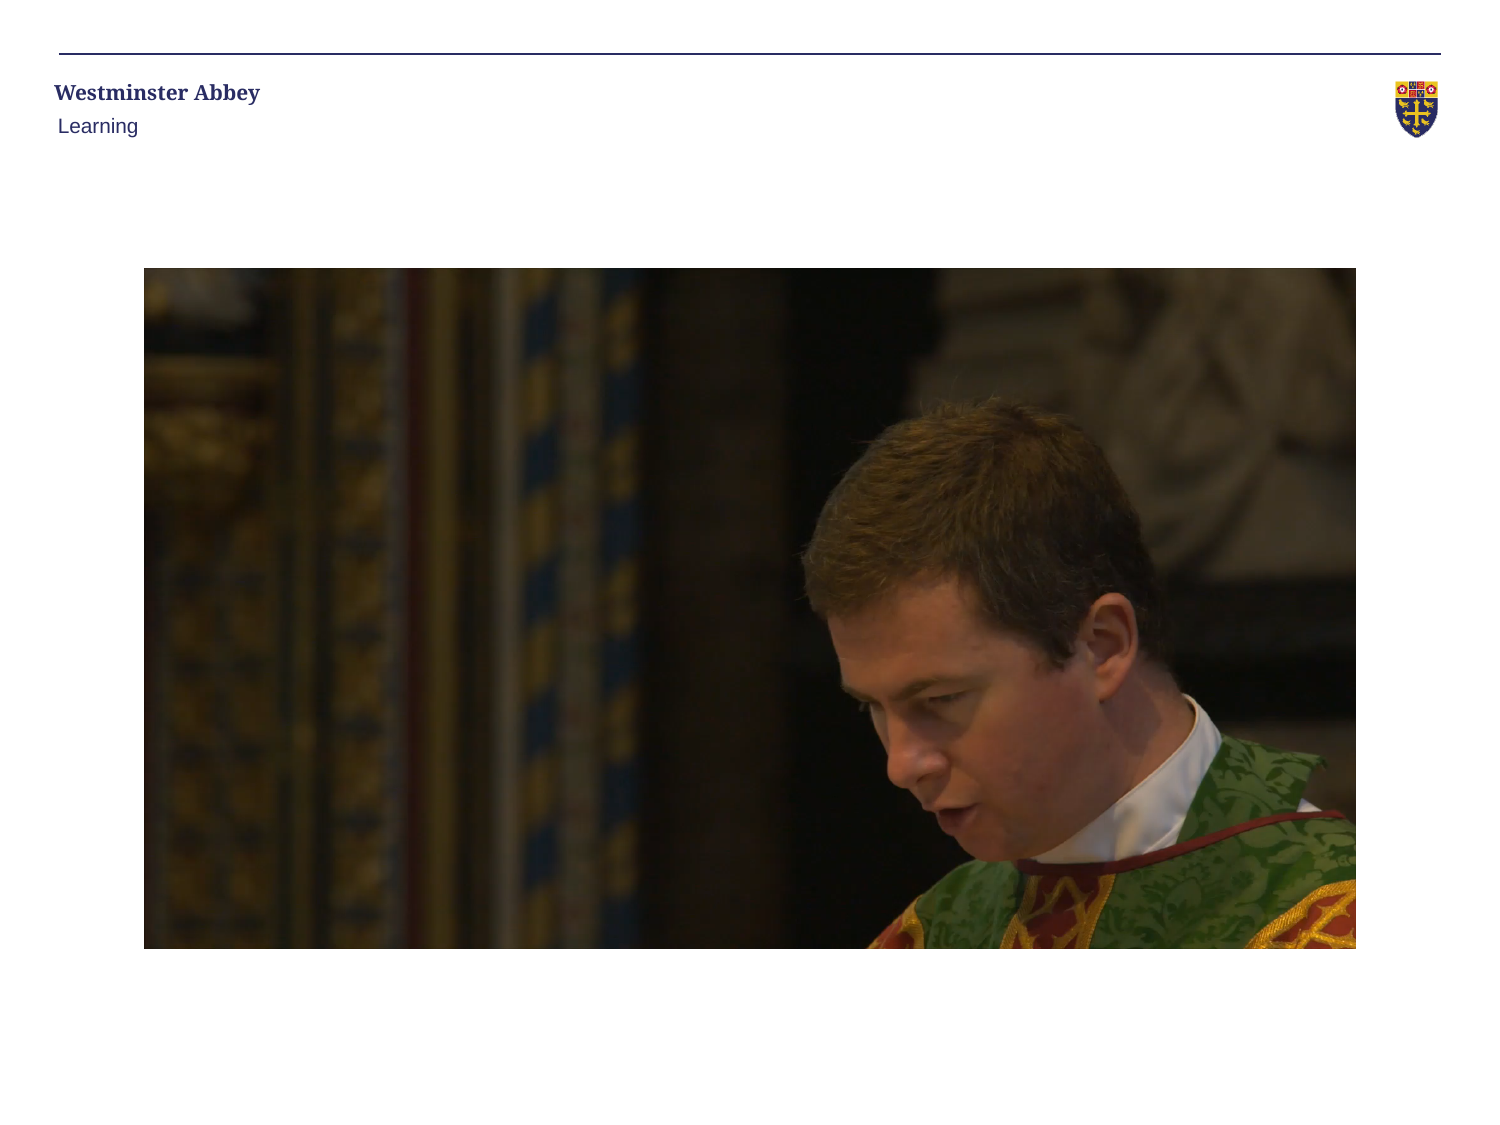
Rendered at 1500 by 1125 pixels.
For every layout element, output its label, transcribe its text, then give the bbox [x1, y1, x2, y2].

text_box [143, 267, 1356, 950]
text_box Learning [43, 105, 1036, 134]
picture [1395, 81, 1438, 138]
